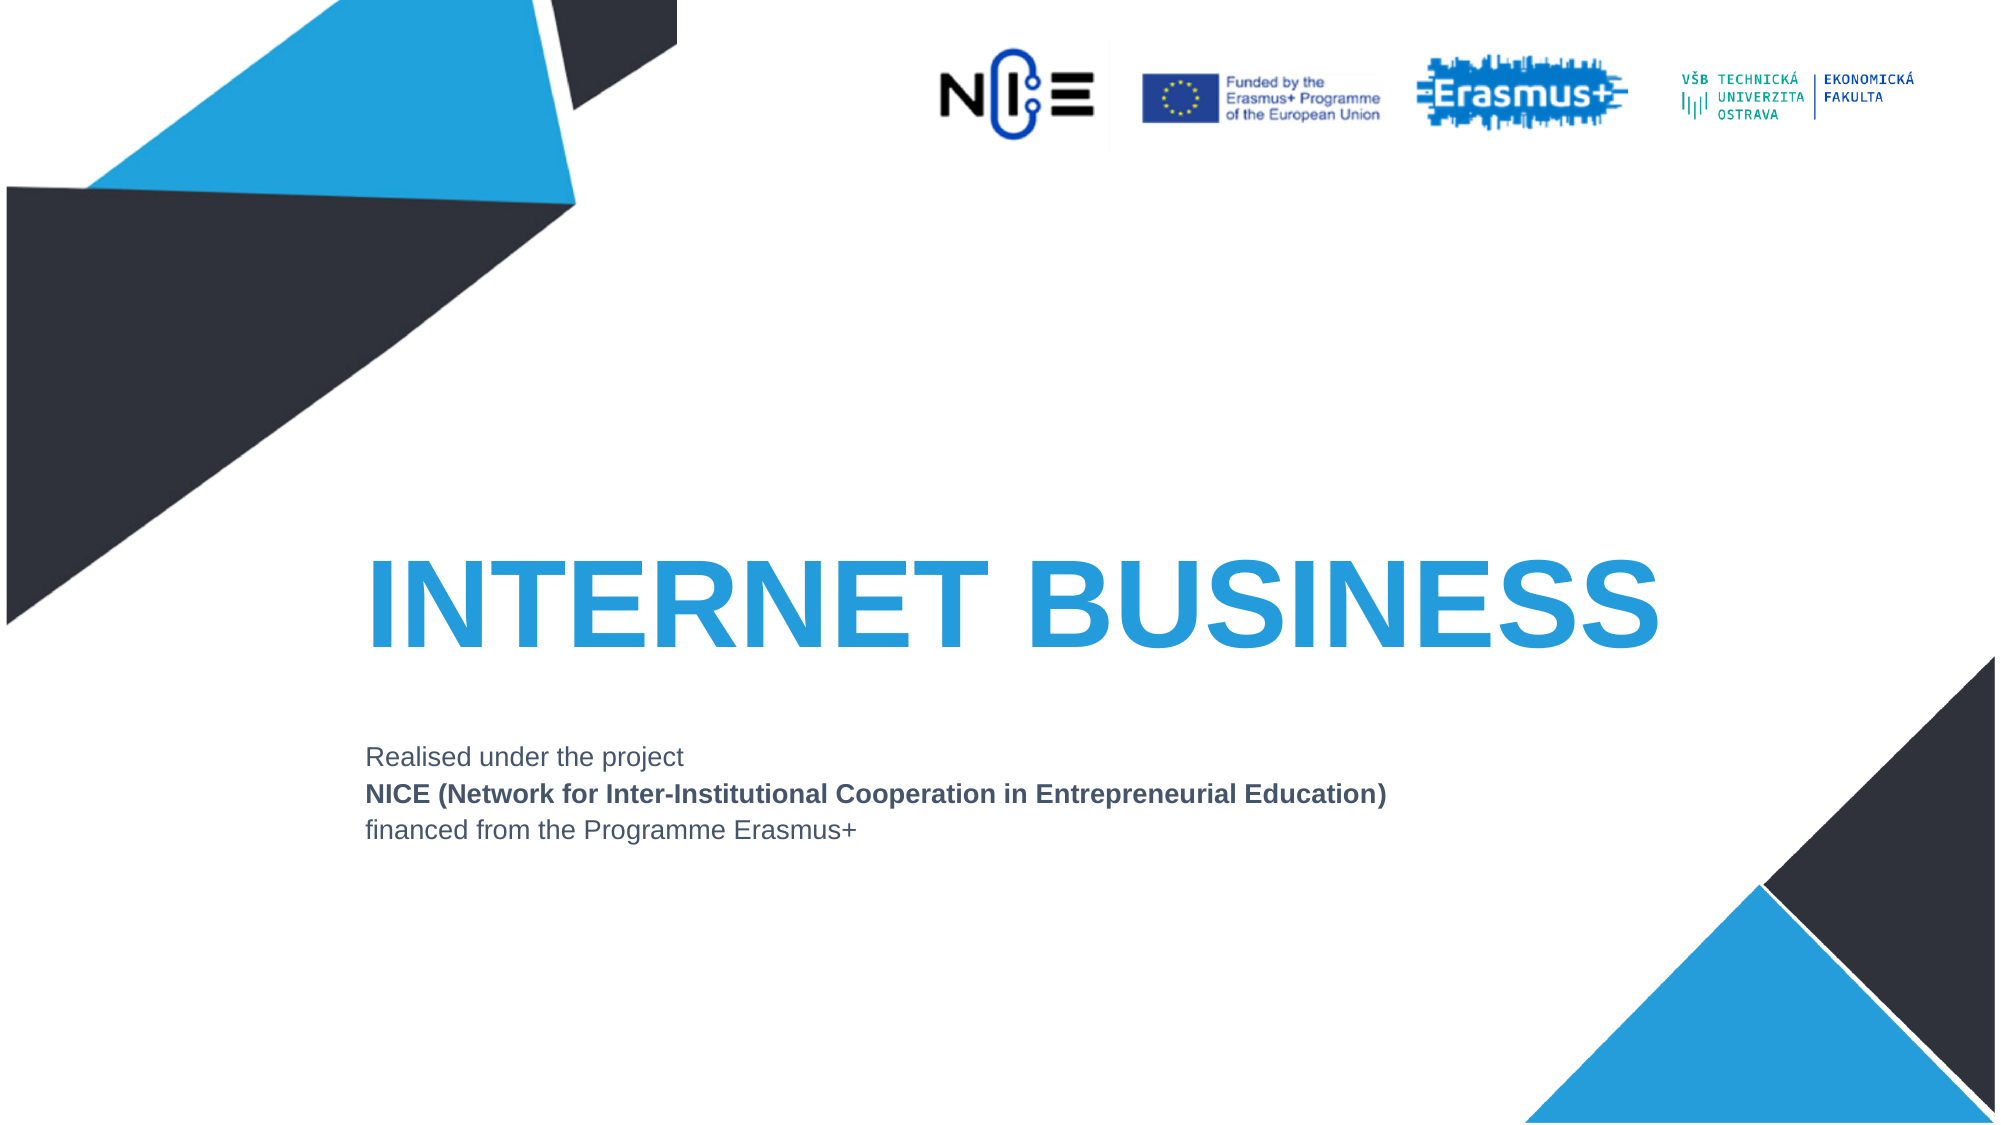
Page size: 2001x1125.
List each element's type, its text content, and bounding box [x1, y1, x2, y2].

picture [909, 36, 1941, 202]
picture [1384, 647, 2000, 1125]
title INTERNET BUSINESS [350, 486, 1703, 728]
text_box Realised under the project NICE (Network for Inter-Institutional Cooperation in Entrepreneurial Education) financed from the Programme Erasmus+ [350, 727, 1471, 854]
picture [6, 0, 677, 632]
